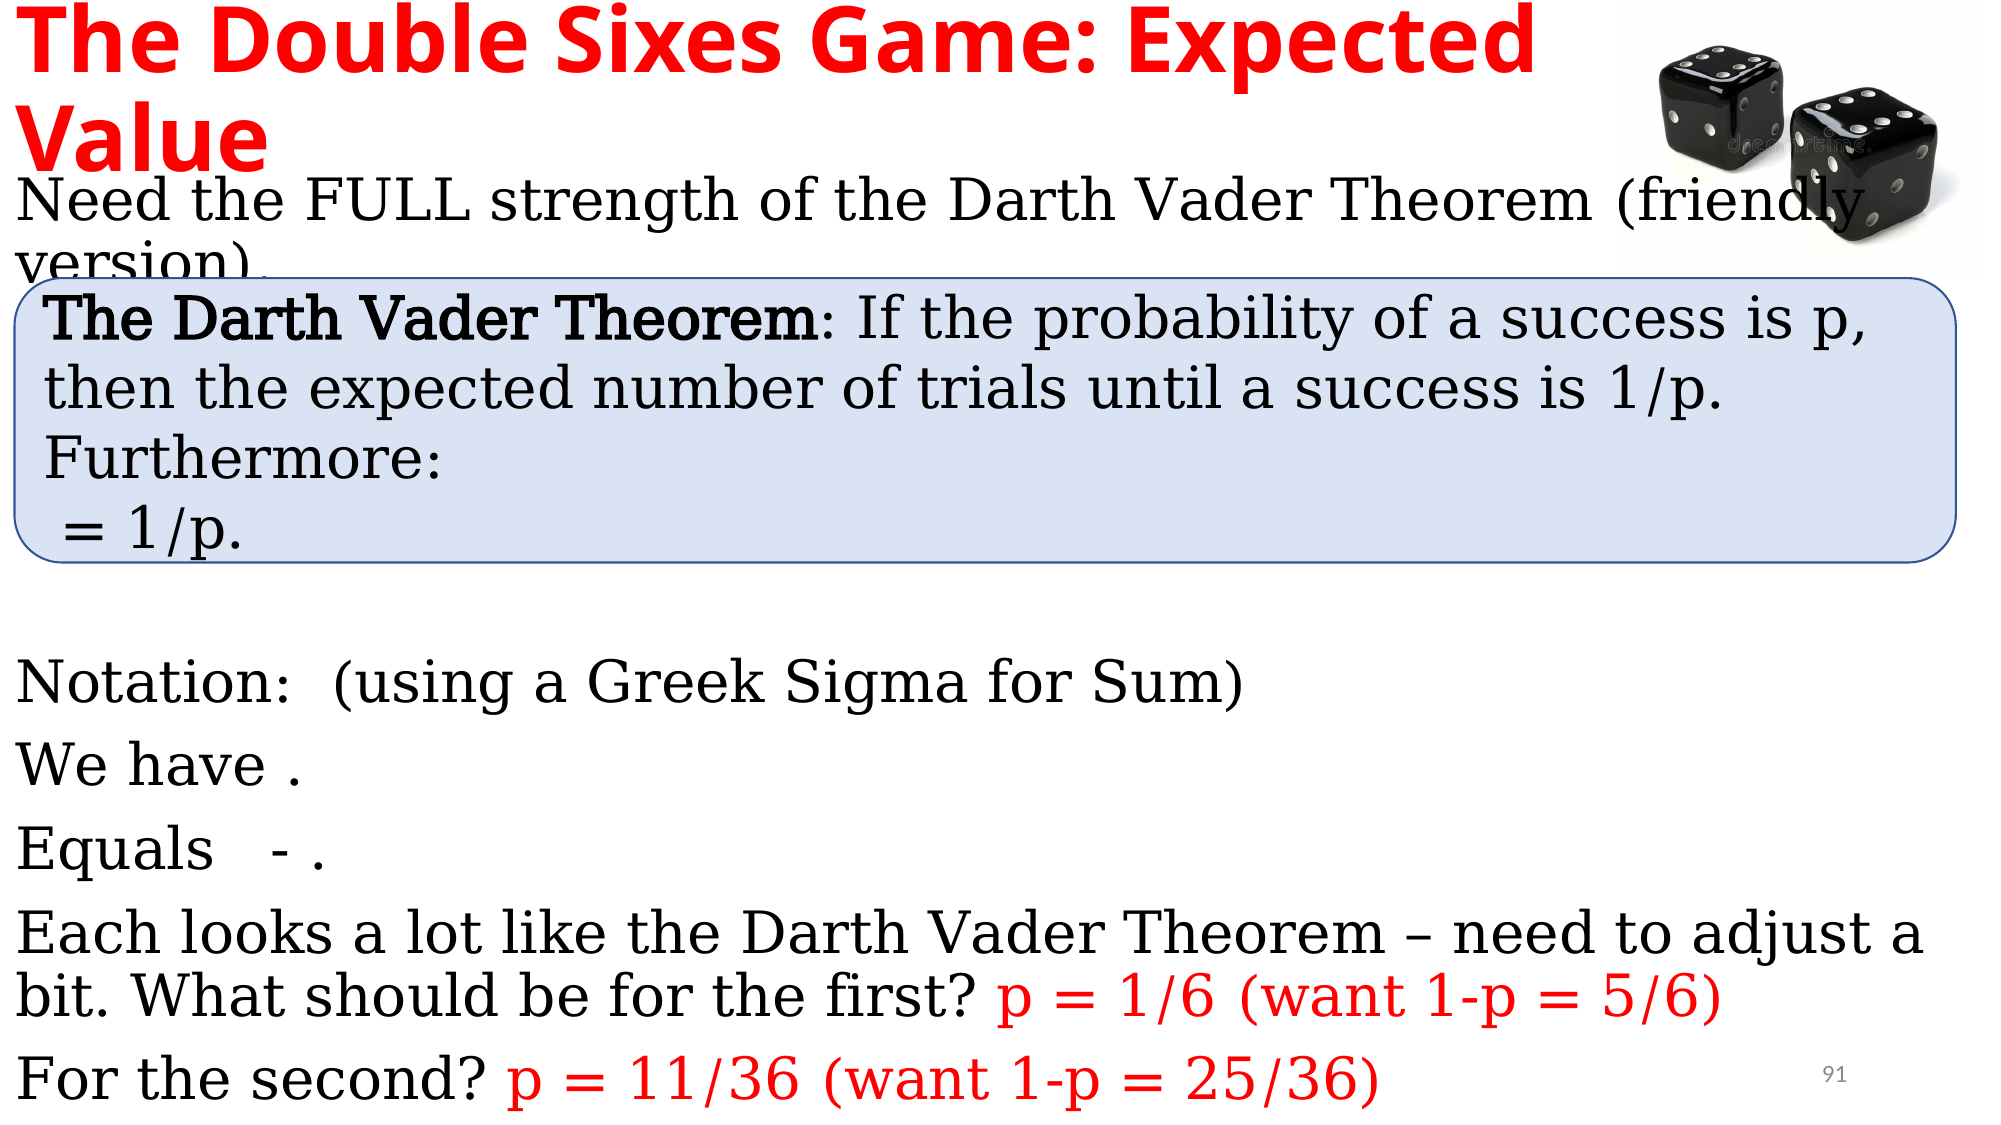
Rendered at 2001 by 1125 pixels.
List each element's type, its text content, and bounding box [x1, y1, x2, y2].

title The Double Sixes Game: Expected Value [0, 22, 1613, 164]
picture [1613, 0, 1986, 279]
slide_number 91 [1412, 1042, 1863, 1103]
